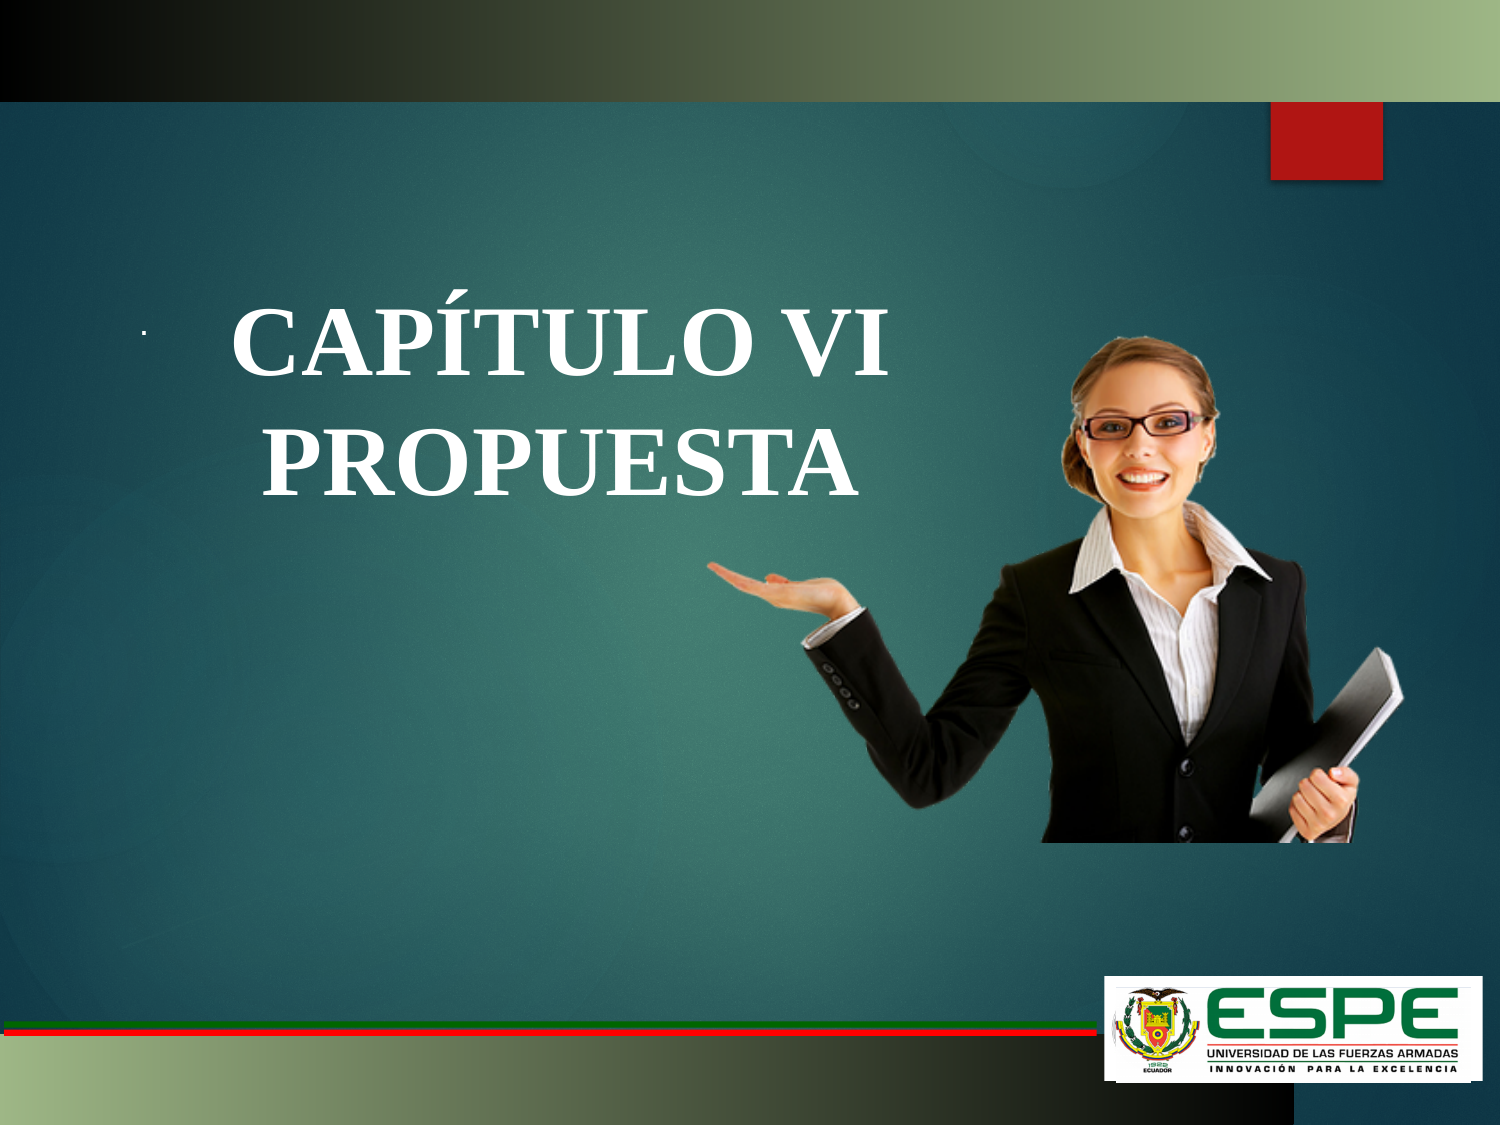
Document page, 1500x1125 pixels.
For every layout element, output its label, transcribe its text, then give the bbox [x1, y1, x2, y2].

picture [1104, 976, 1483, 1083]
text_box CAPÍTULO VI PROPUESTA [41, 268, 1081, 523]
picture [690, 332, 1424, 843]
text_box . [123, 290, 1376, 396]
